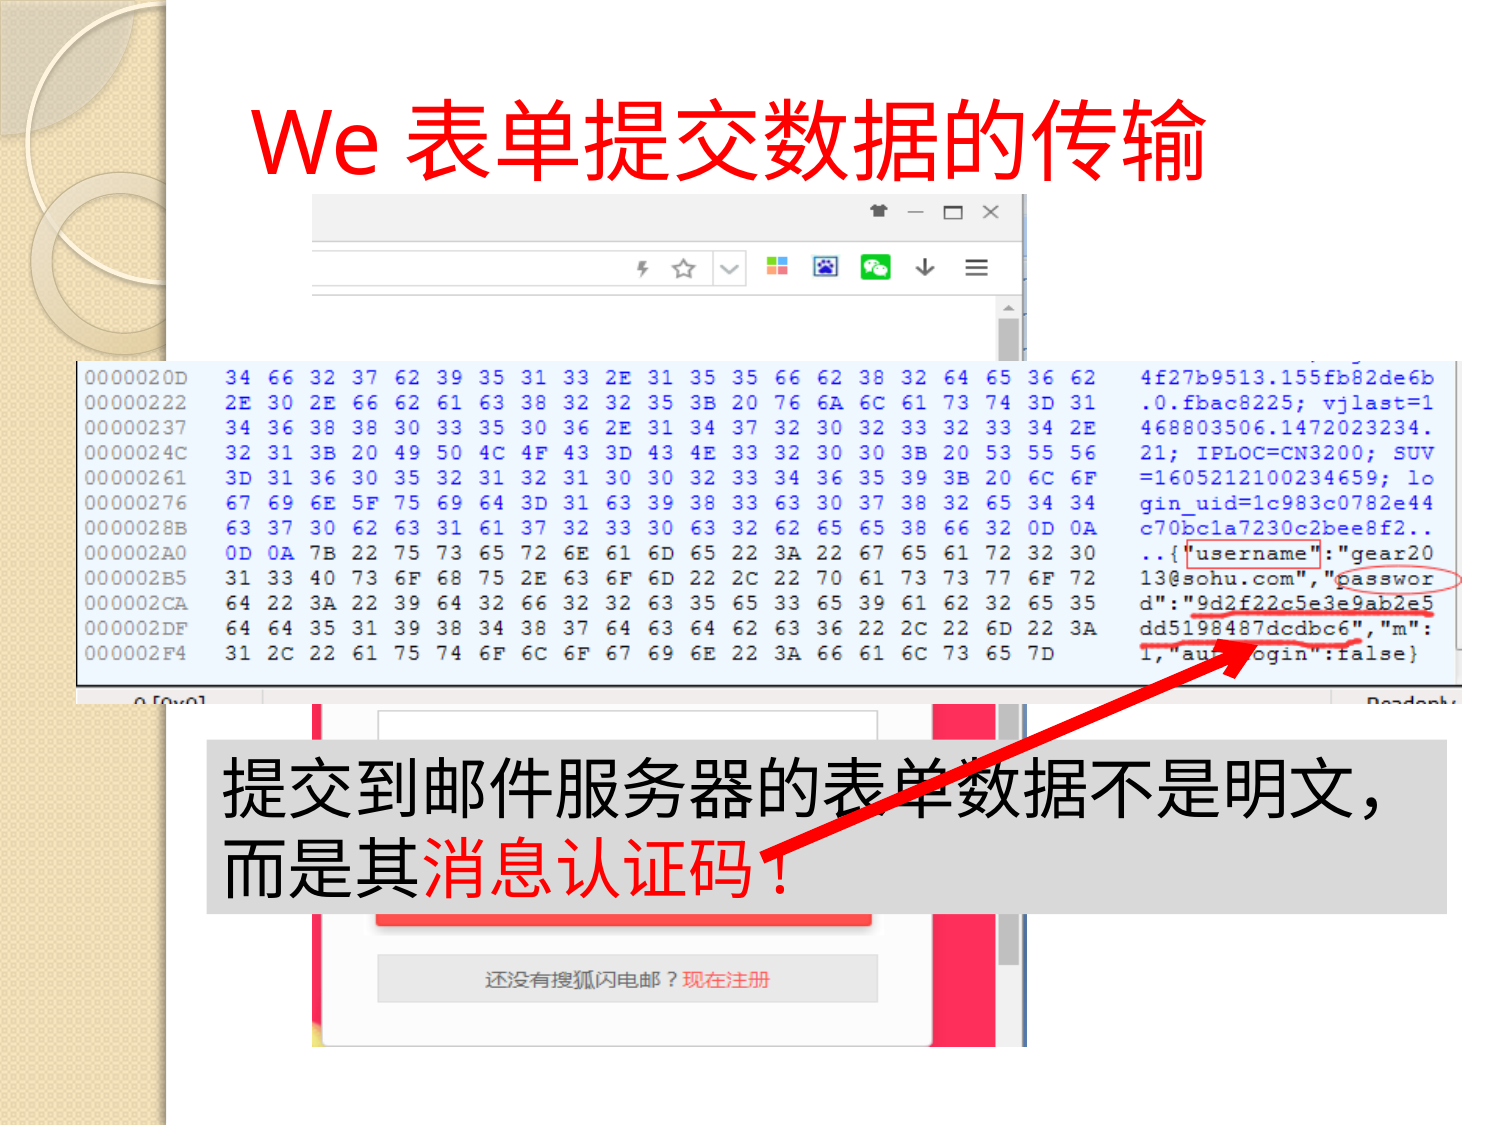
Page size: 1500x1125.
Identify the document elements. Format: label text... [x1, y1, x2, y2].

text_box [761, 644, 1259, 858]
text_box 提交到邮件服务器的表单数据不是明文，而是其消息认证码! [206, 739, 305, 915]
title We表单提交数据的传输 [235, 45, 1466, 233]
picture [76, 194, 1462, 1048]
text_box 提交到邮件服务器的表单数据不是明文，而是其消息认证码! [1035, 739, 1447, 915]
